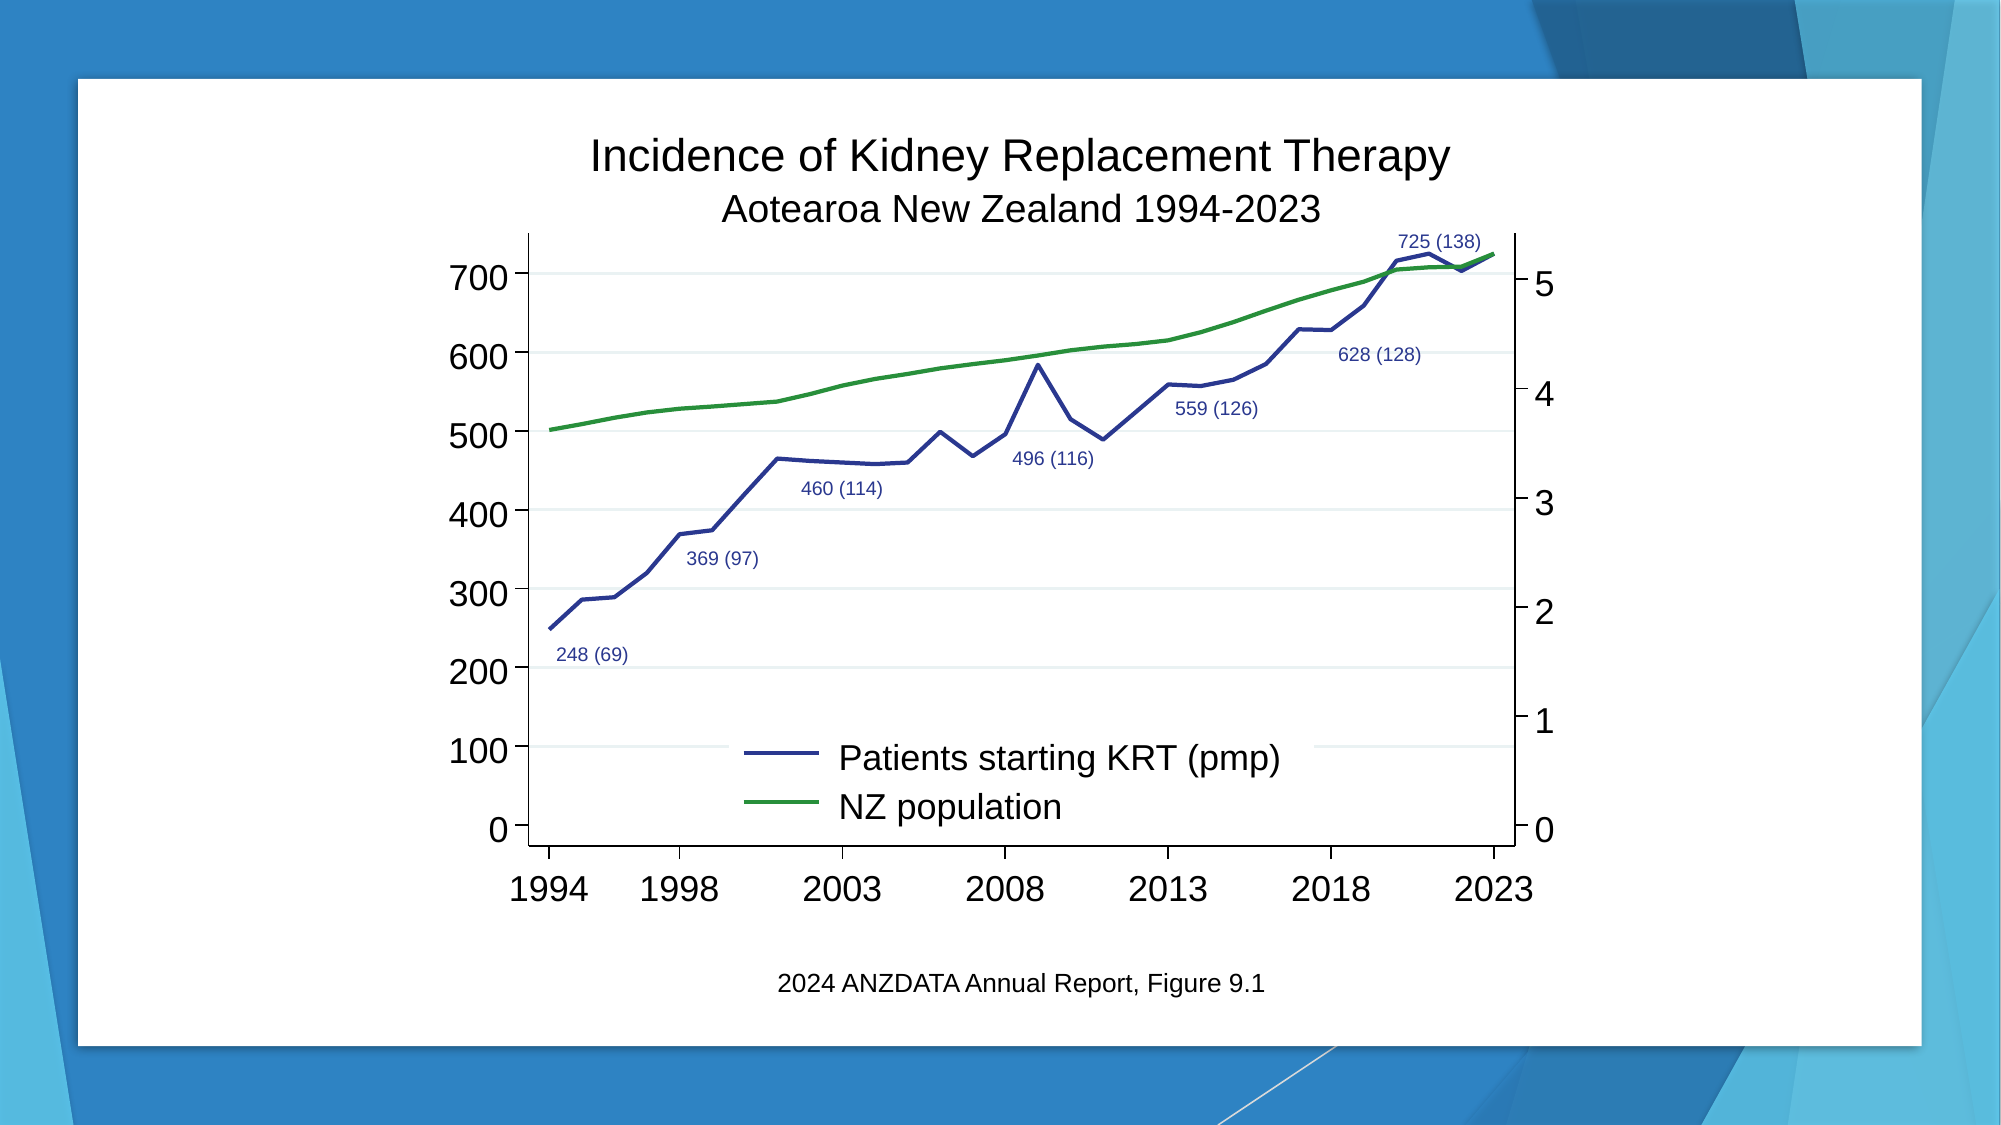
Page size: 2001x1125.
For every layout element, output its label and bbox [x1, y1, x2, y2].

picture [352, 91, 1648, 1034]
text_box [0, 0, 2000, 1125]
